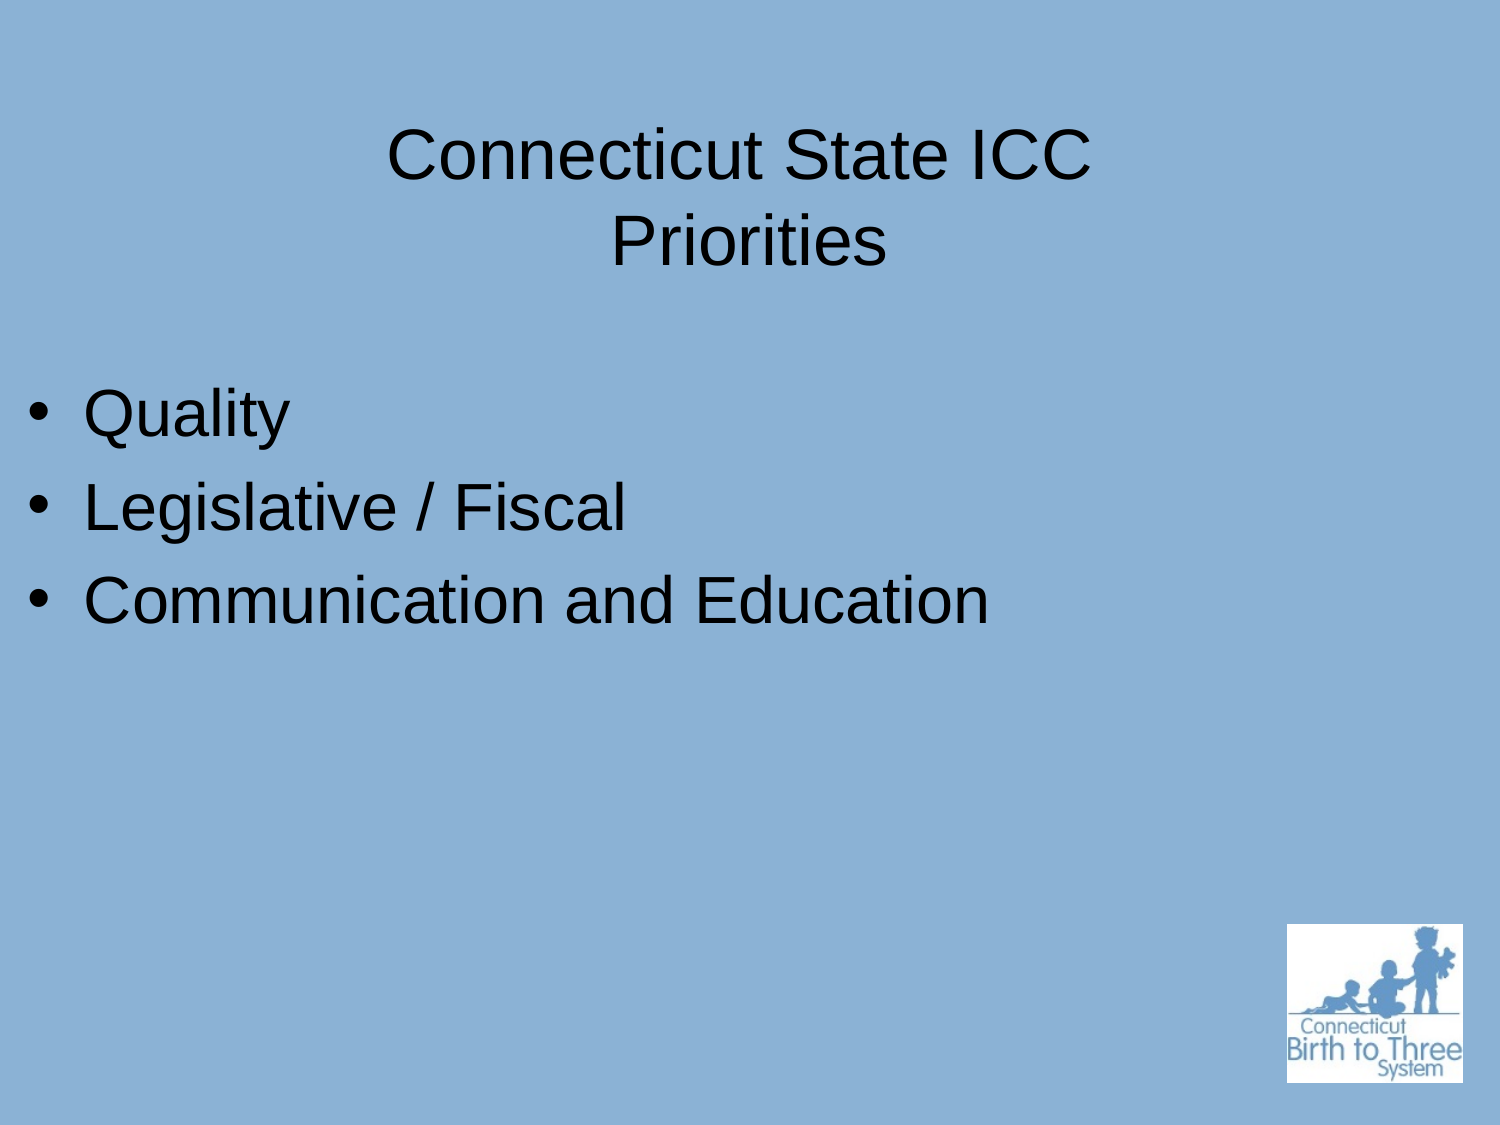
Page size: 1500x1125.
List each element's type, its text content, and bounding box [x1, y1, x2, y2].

title Connecticut State ICC Priorities [75, 99, 1425, 288]
picture [1287, 924, 1463, 1083]
list Quality Legislative / Fiscal Communication and Education [12, 362, 1475, 788]
